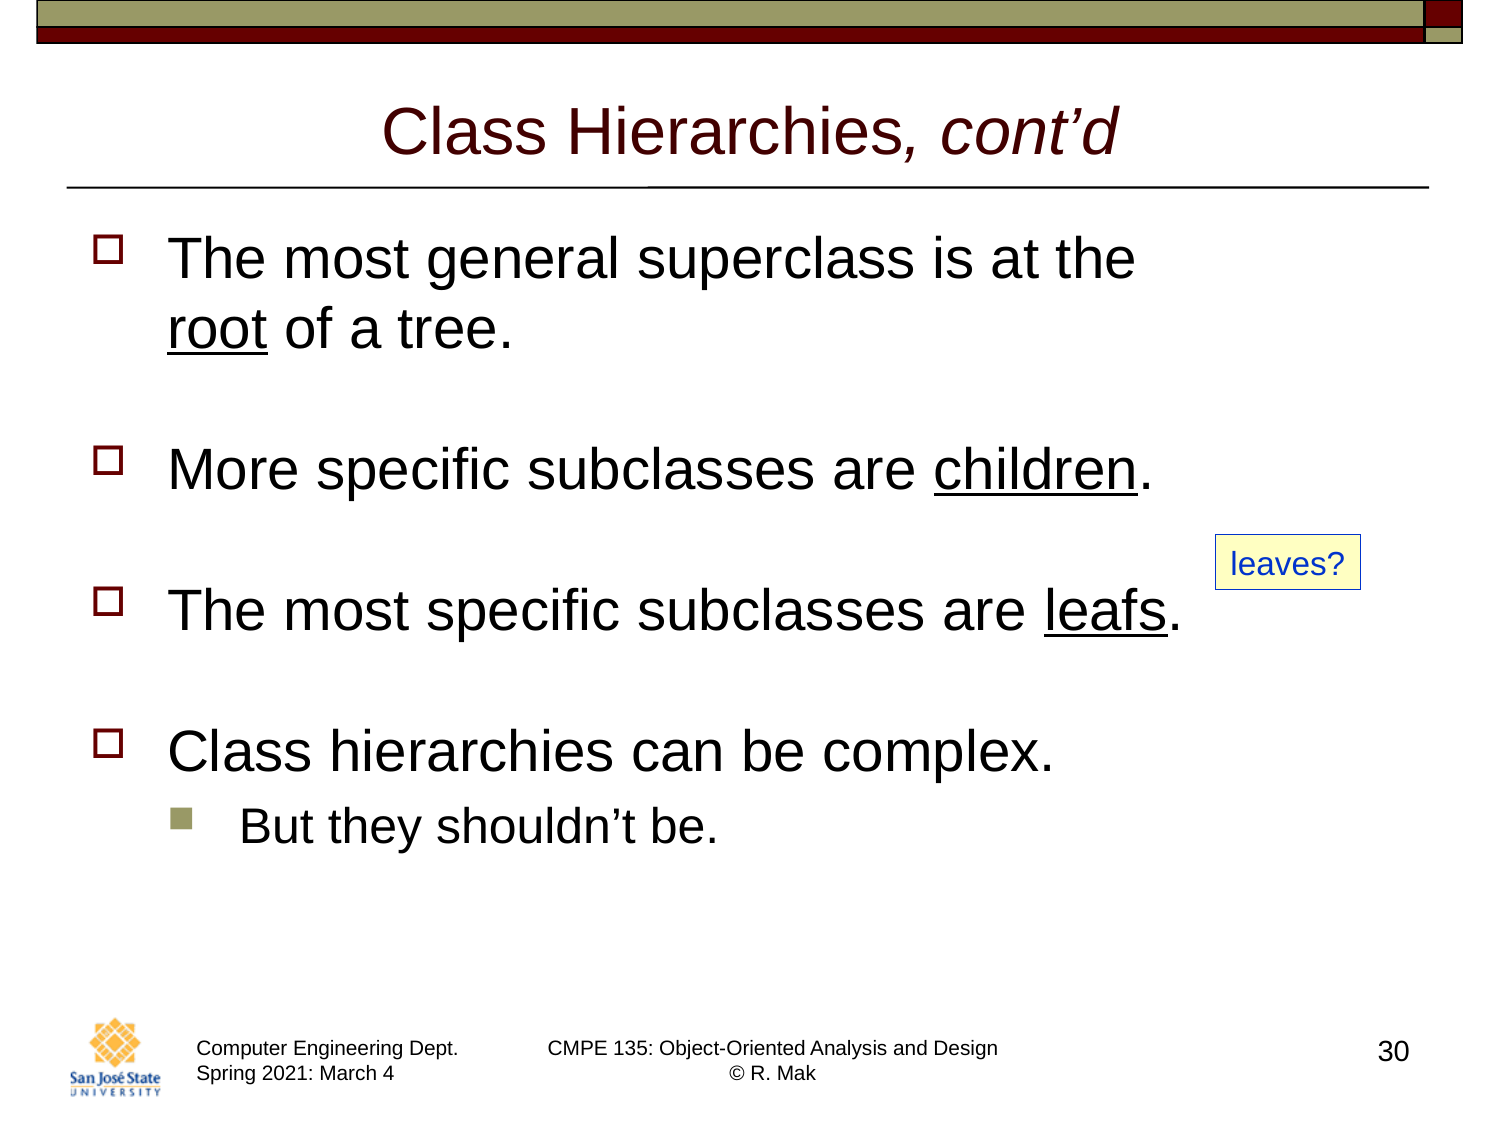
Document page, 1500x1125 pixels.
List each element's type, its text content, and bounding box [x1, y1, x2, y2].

picture [60, 1012, 166, 1112]
list The most general superclass is at the root of a tree. More specific subclasses are children. The most specific subclasses are leafs. Class hierarchies can be complex. But they shouldn’t be. [75, 212, 1425, 1006]
slide_number 30 [1335, 1025, 1425, 1100]
text_box leaves? [1215, 534, 1361, 590]
title Class Hierarchies, cont’d [75, 67, 1425, 175]
